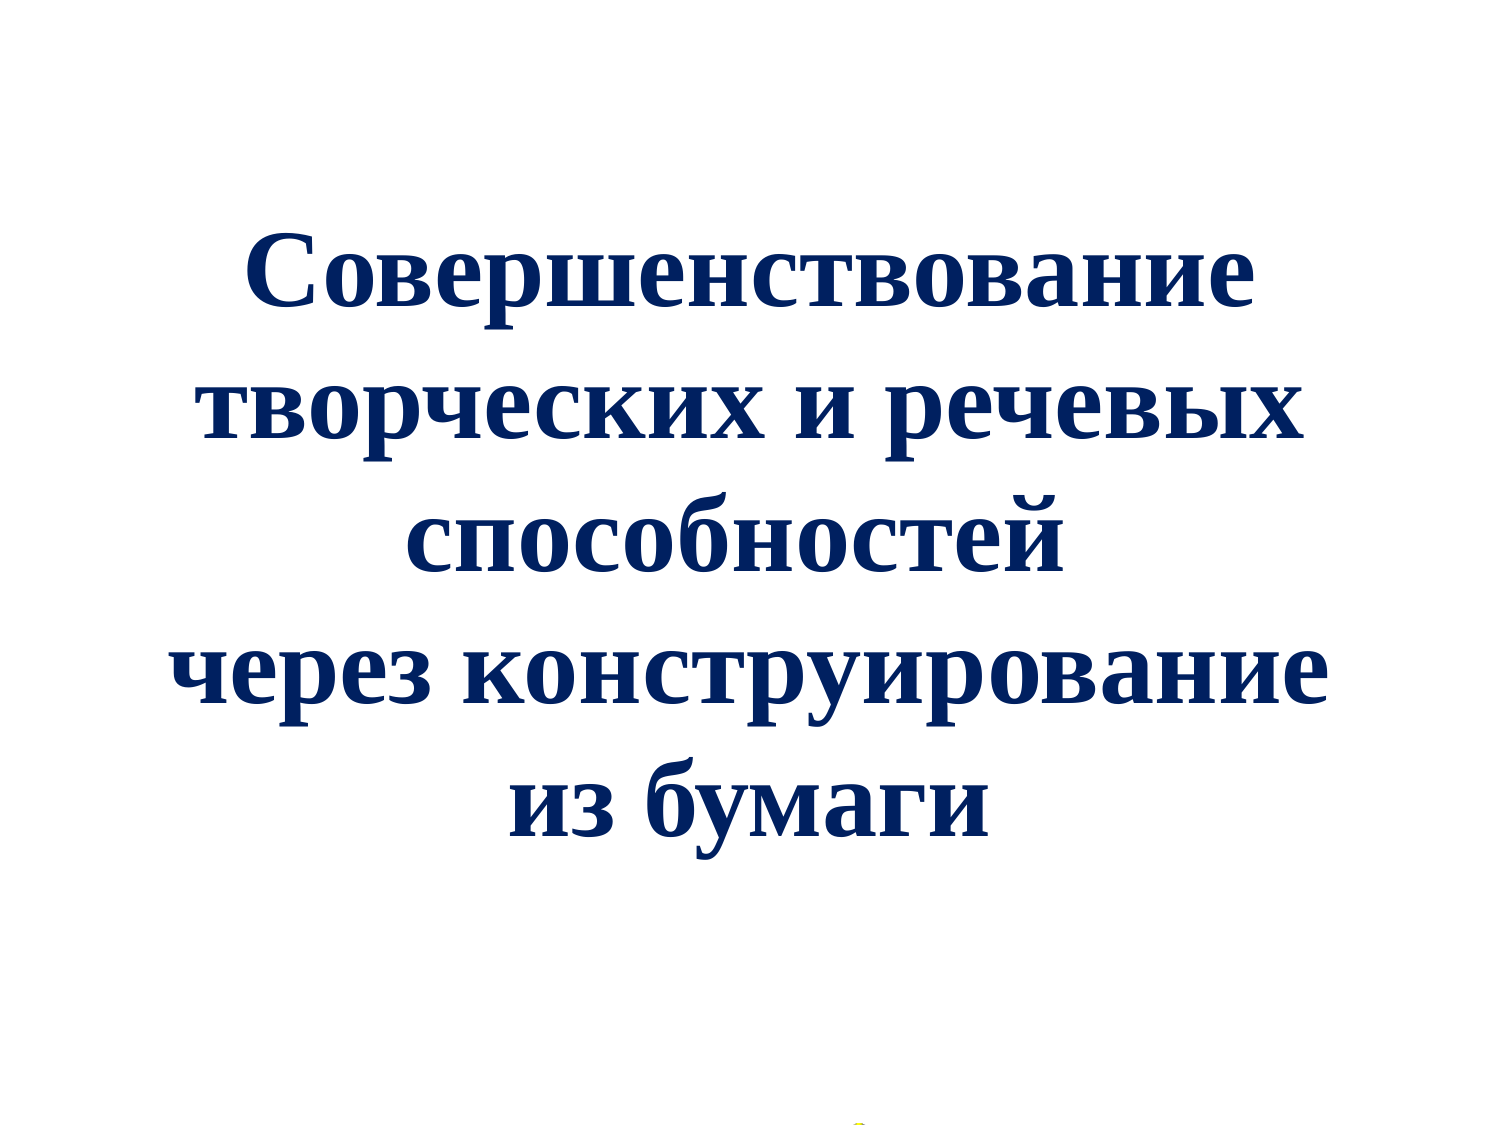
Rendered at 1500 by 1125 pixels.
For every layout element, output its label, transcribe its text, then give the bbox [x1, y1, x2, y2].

title Совершенствование творческих и речевых способностей через конструирование из бумаги [112, 19, 1388, 1035]
